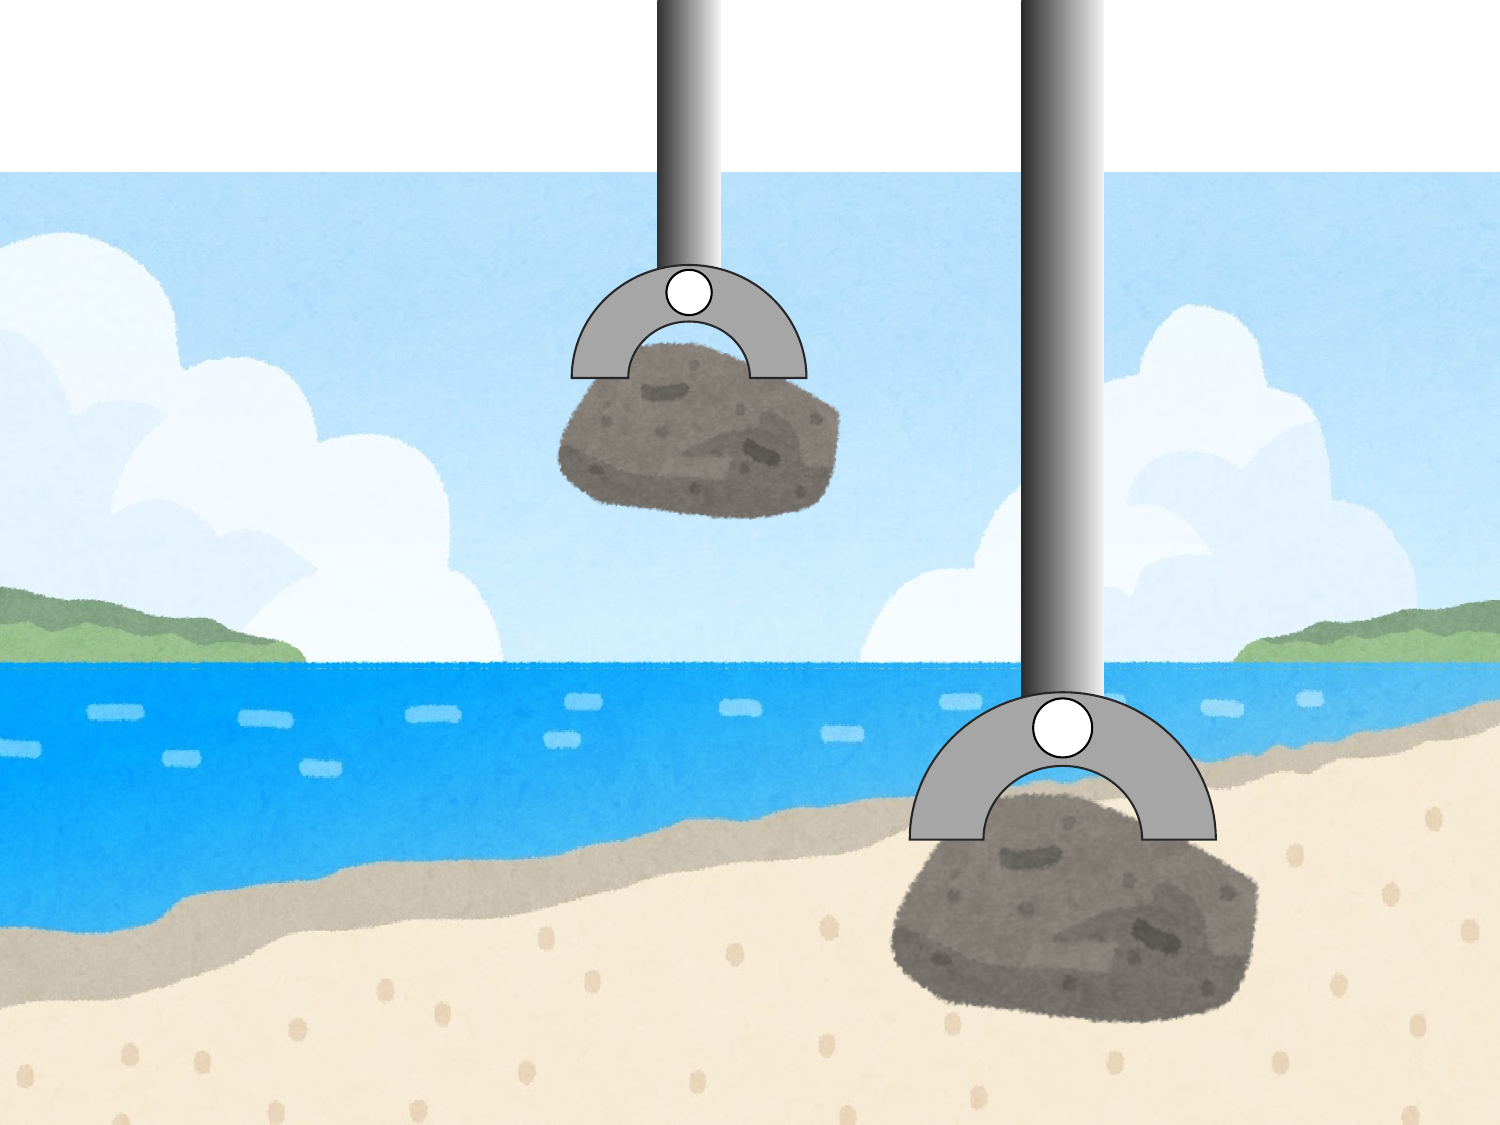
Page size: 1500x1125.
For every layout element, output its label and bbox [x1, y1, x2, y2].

text_box [527, 0, 887, 538]
picture [245, 665, 266, 669]
picture [0, 172, 1500, 1125]
text_box [851, 0, 1320, 1048]
